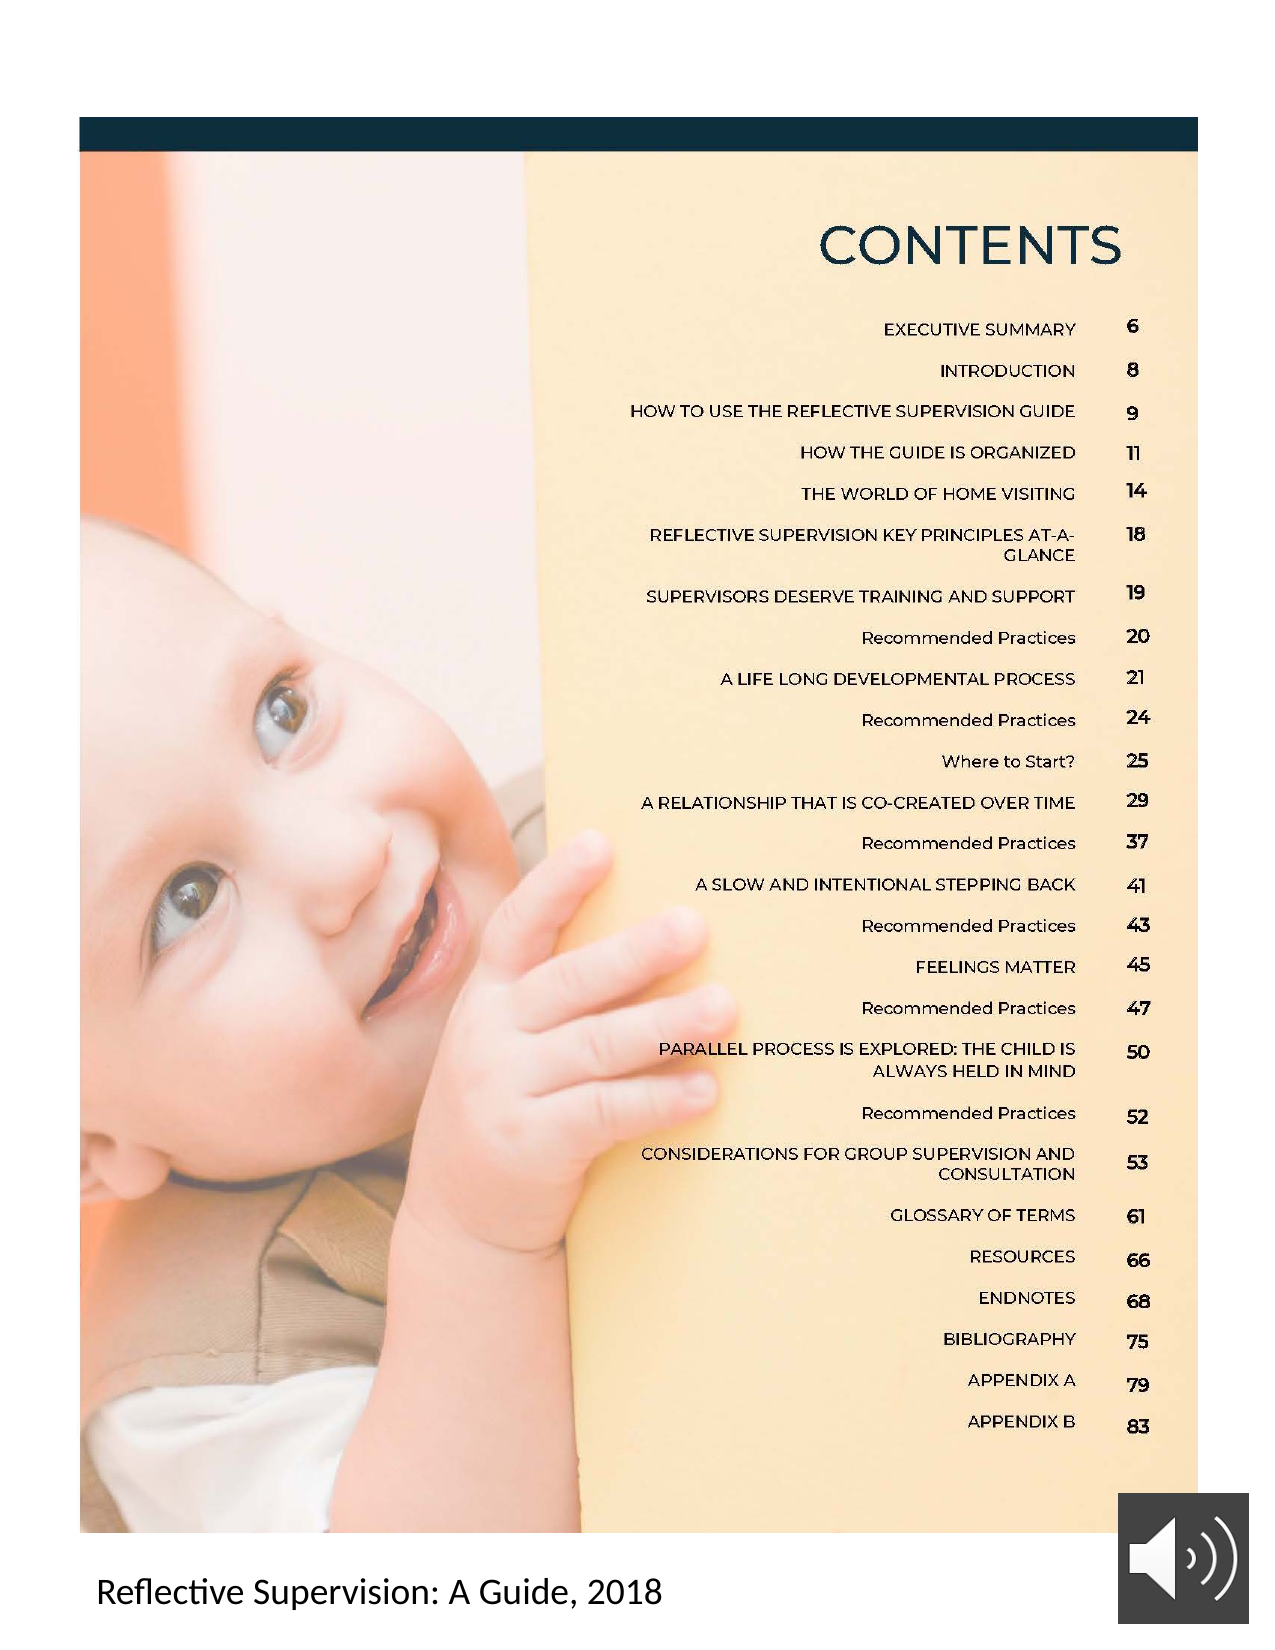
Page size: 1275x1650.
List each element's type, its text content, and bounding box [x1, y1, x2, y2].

picture [76, 117, 1251, 1626]
text_box Reflective Supervision: A Guide, 2018 [81, 1559, 679, 1620]
